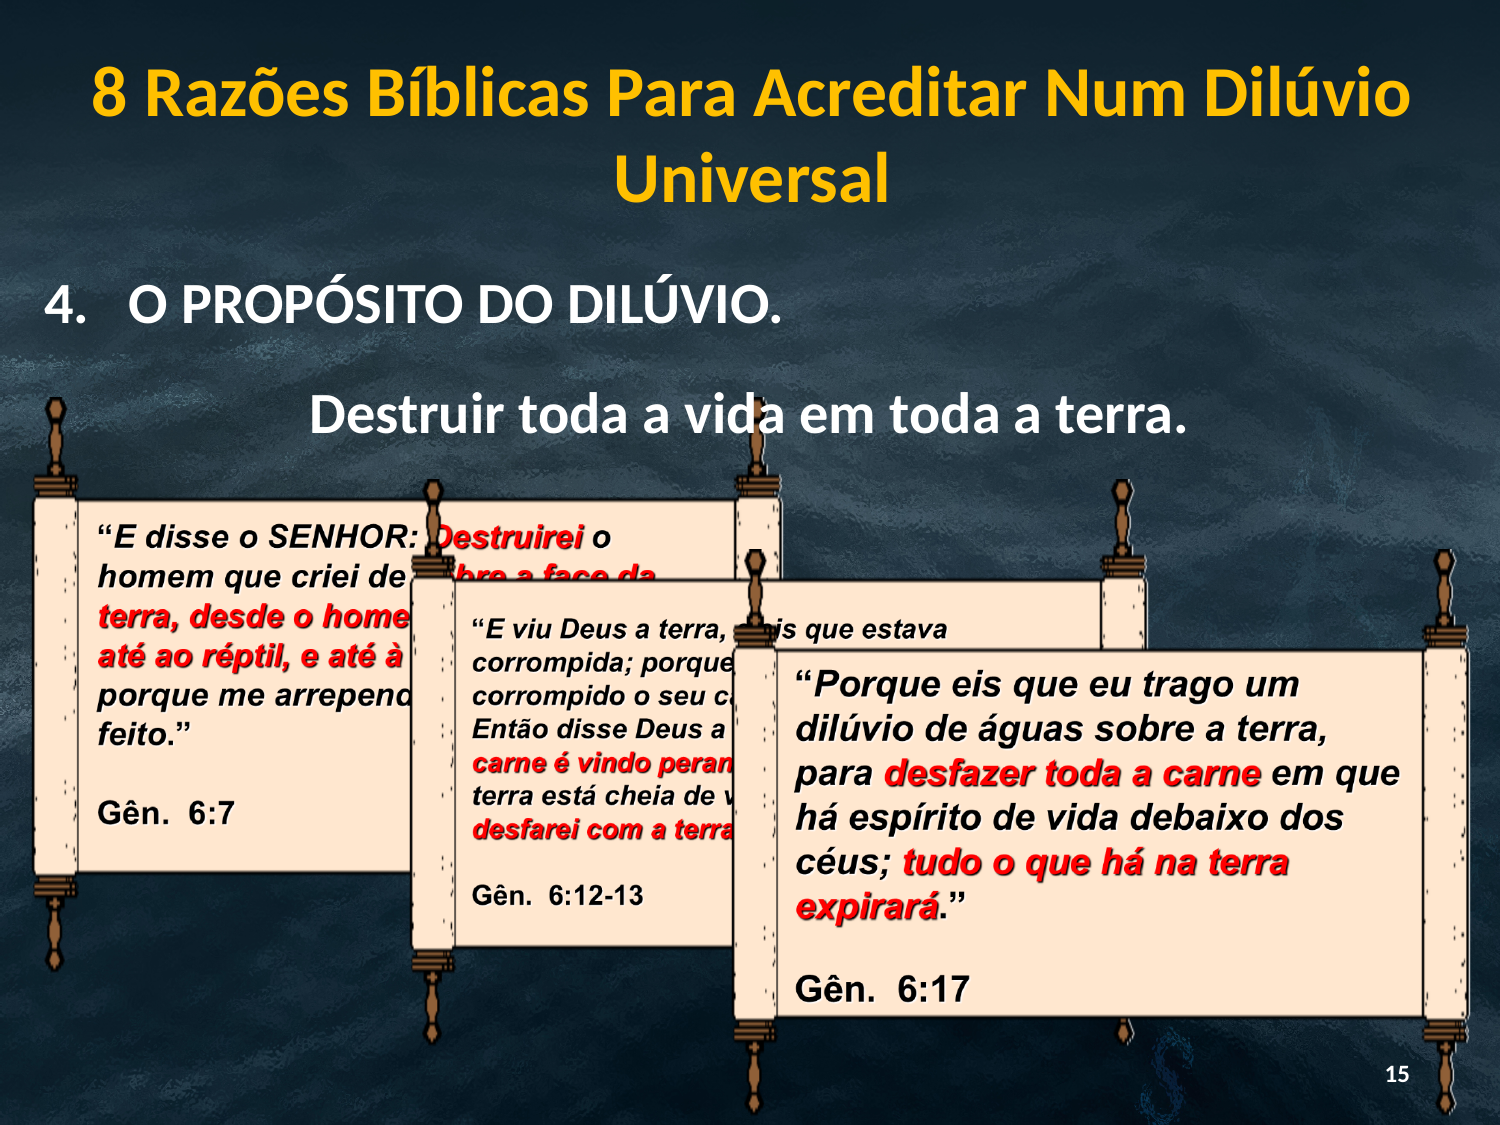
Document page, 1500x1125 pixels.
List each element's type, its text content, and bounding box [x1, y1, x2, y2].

title 8 Razões Bíblicas Para Acreditar Num Dilúvio Universal [58, 37, 1446, 225]
picture [0, 0, 1500, 1125]
text_box O PROPÓSITO DO DILÚVIO. [29, 257, 1446, 370]
text_box Destruir toda a vida em toda a terra. [41, 367, 1458, 480]
